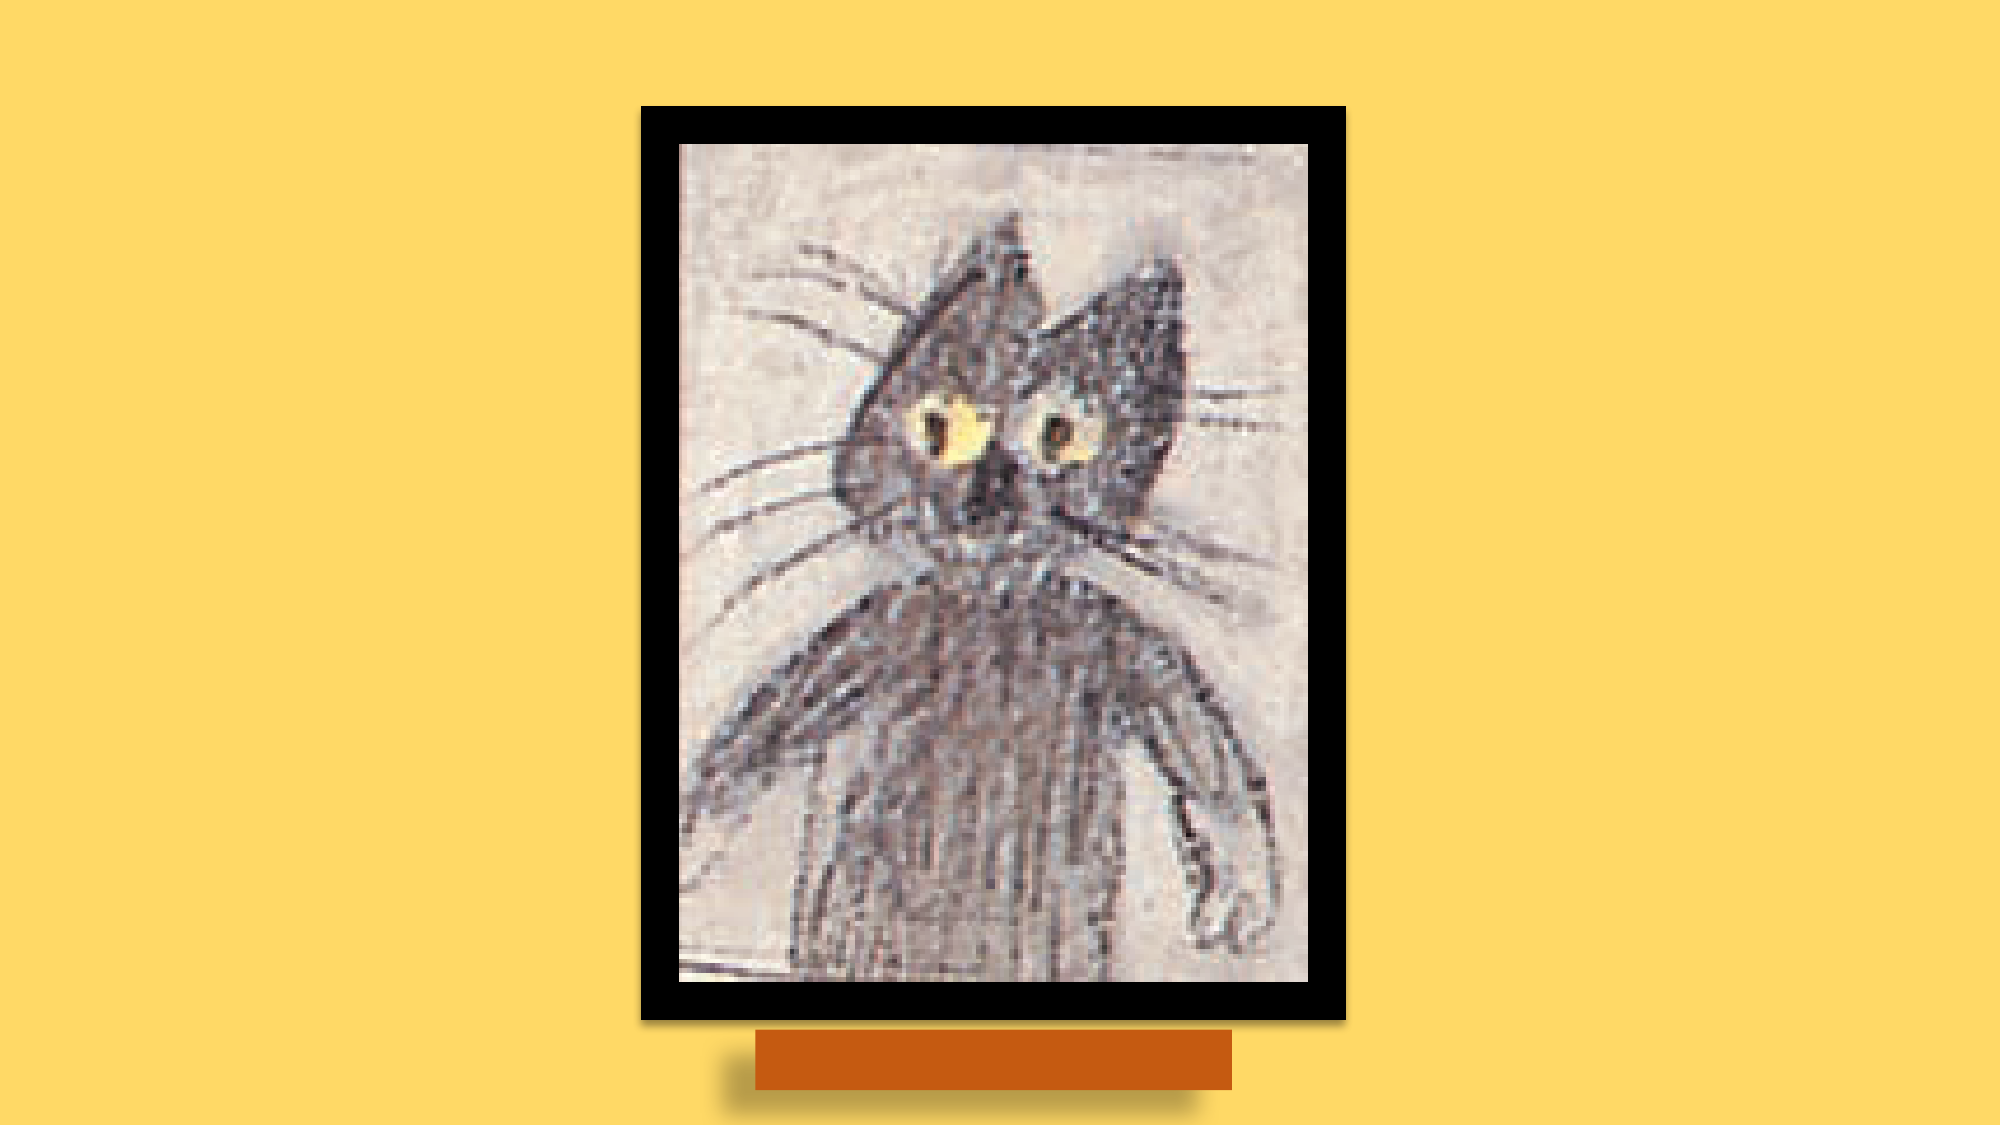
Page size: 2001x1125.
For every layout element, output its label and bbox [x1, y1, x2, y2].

text_box [755, 1029, 1232, 1091]
picture [678, 143, 1309, 983]
